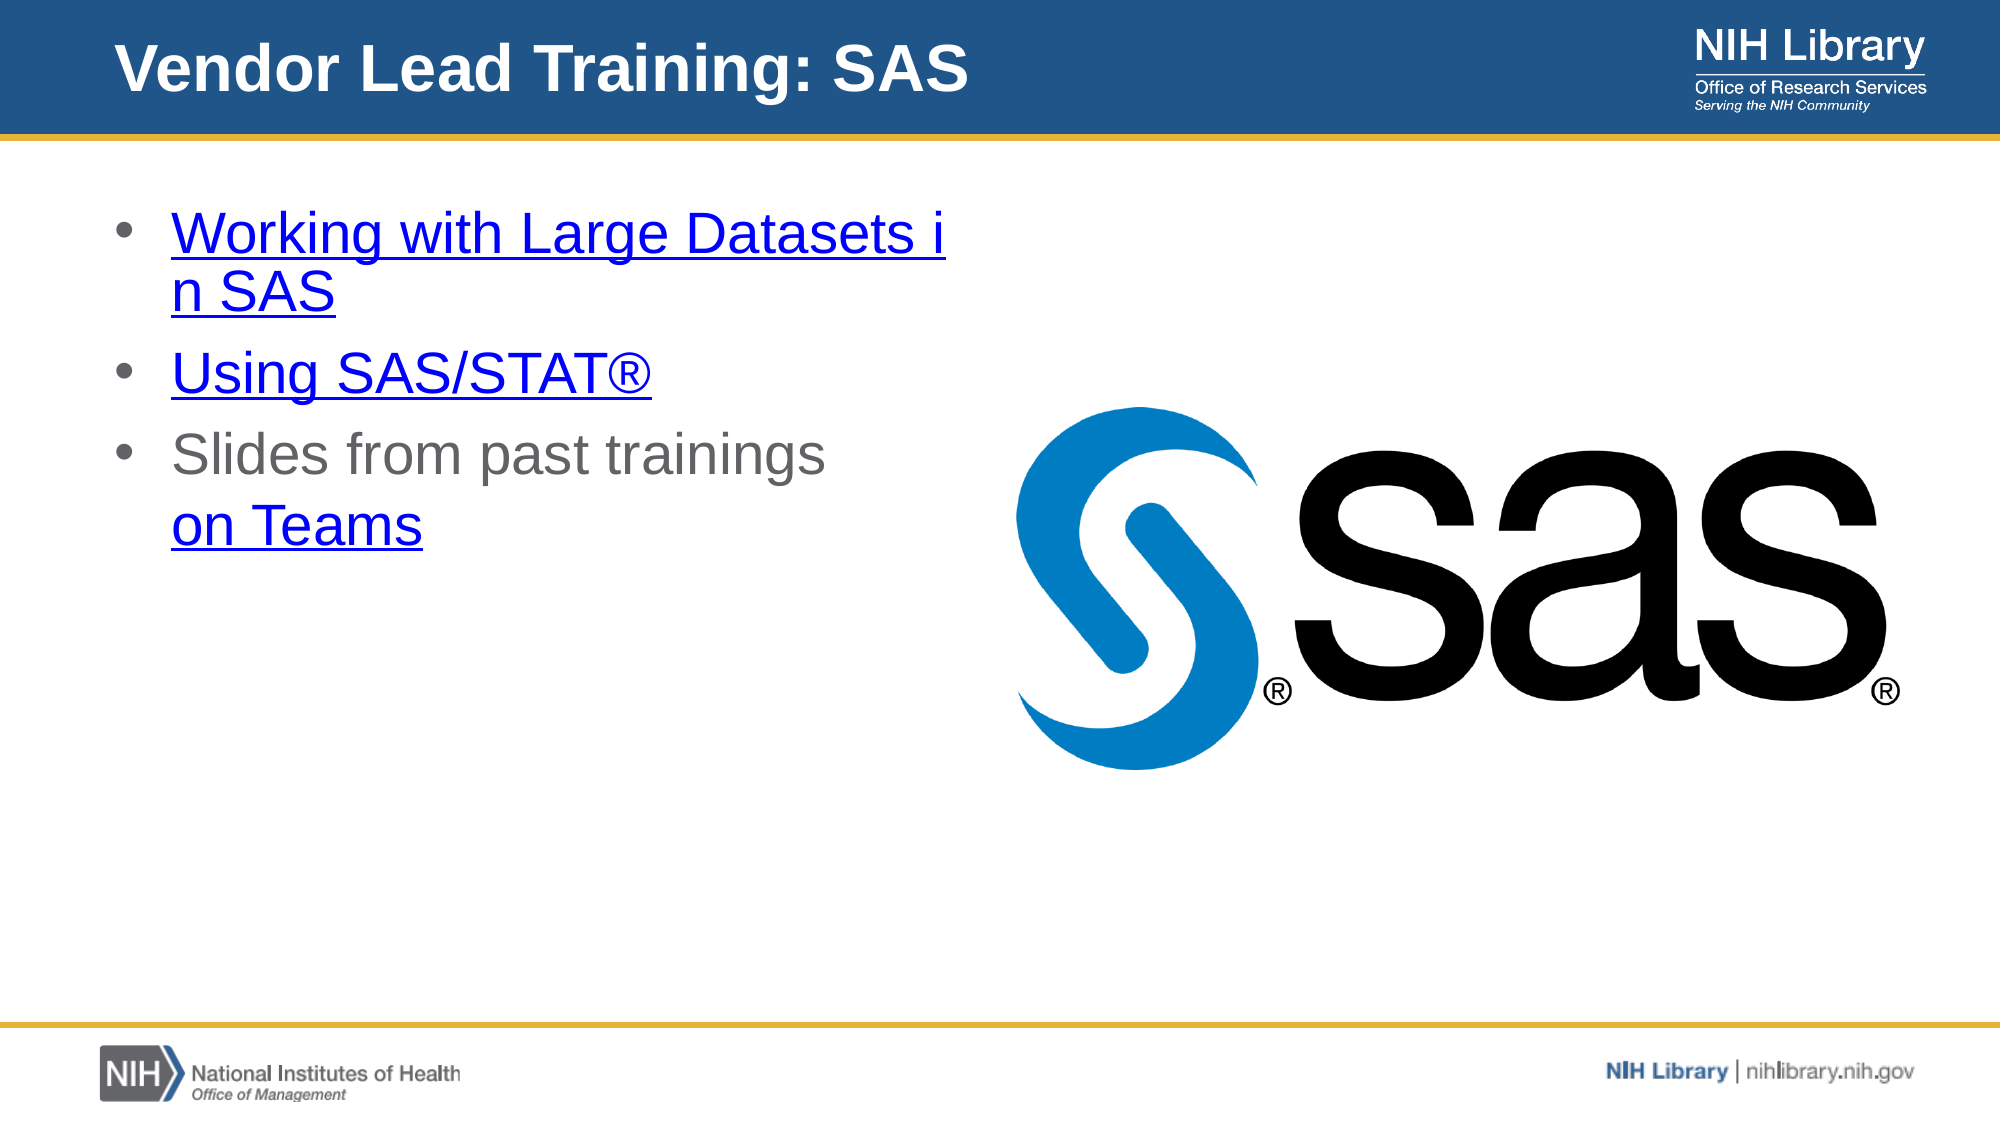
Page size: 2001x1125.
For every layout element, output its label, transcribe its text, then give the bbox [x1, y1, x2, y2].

picture [1678, 3, 1951, 134]
title Vendor Lead Training: SAS [99, 26, 1481, 102]
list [1016, 407, 1901, 771]
list Working with Large Datasets in SAS Using SAS/STAT® Slides from past trainings on Teams [99, 187, 984, 990]
picture [1678, 141, 1951, 149]
